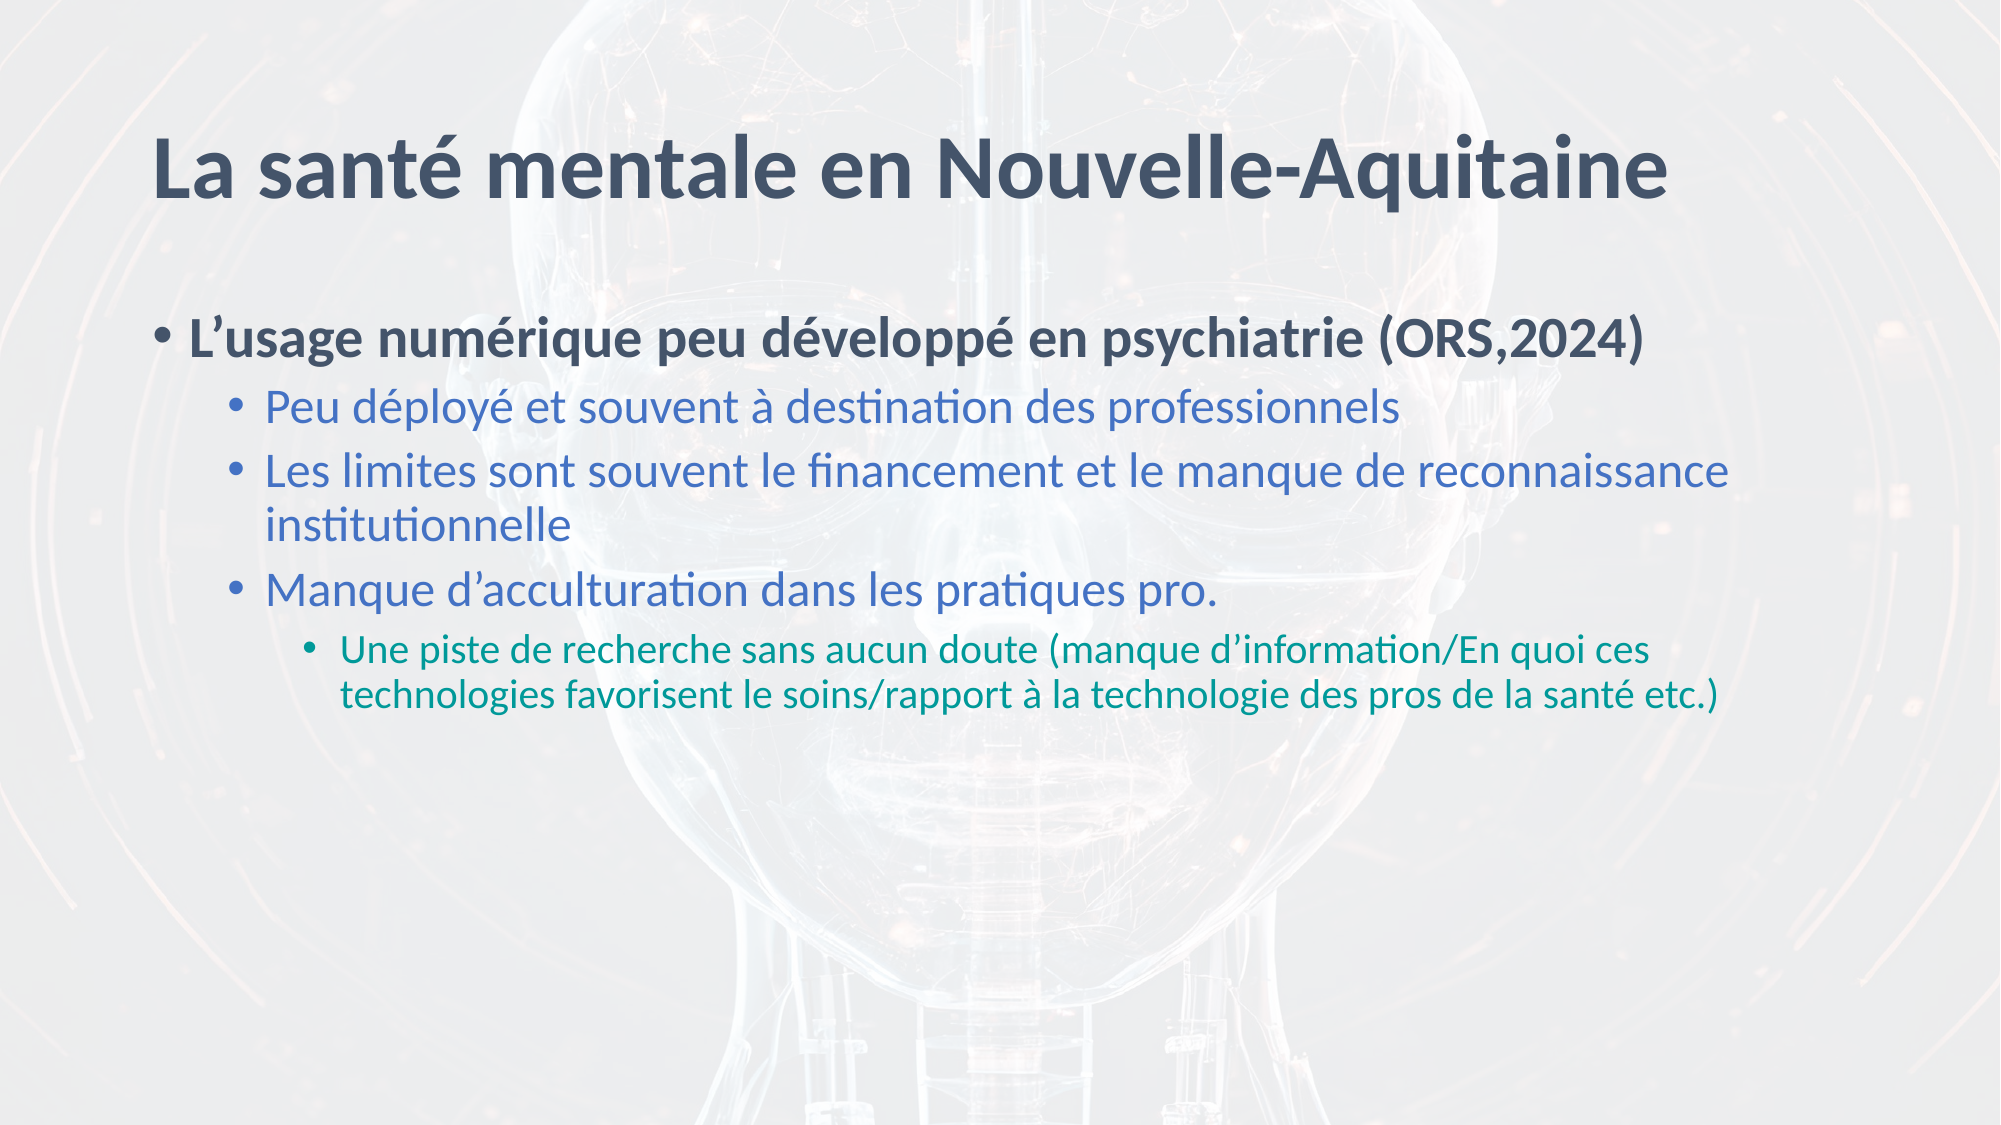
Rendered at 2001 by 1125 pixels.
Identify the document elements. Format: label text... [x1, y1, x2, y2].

list L’usage numérique peu développé en psychiatrie (ORS,2024) Peu déployé et souvent à destination des professionnels Les limites sont souvent le financement et le manque de reconnaissance institutionnelle Manque d’acculturation dans les pratiques pro. Une piste de recherche sans aucun doute (manque d’information/En quoi ces technologies favorisent le soins/rapport à la technologie des pros de la santé etc.) [137, 299, 1863, 1014]
title La santé mentale en Nouvelle-Aquitaine [137, 59, 1863, 278]
